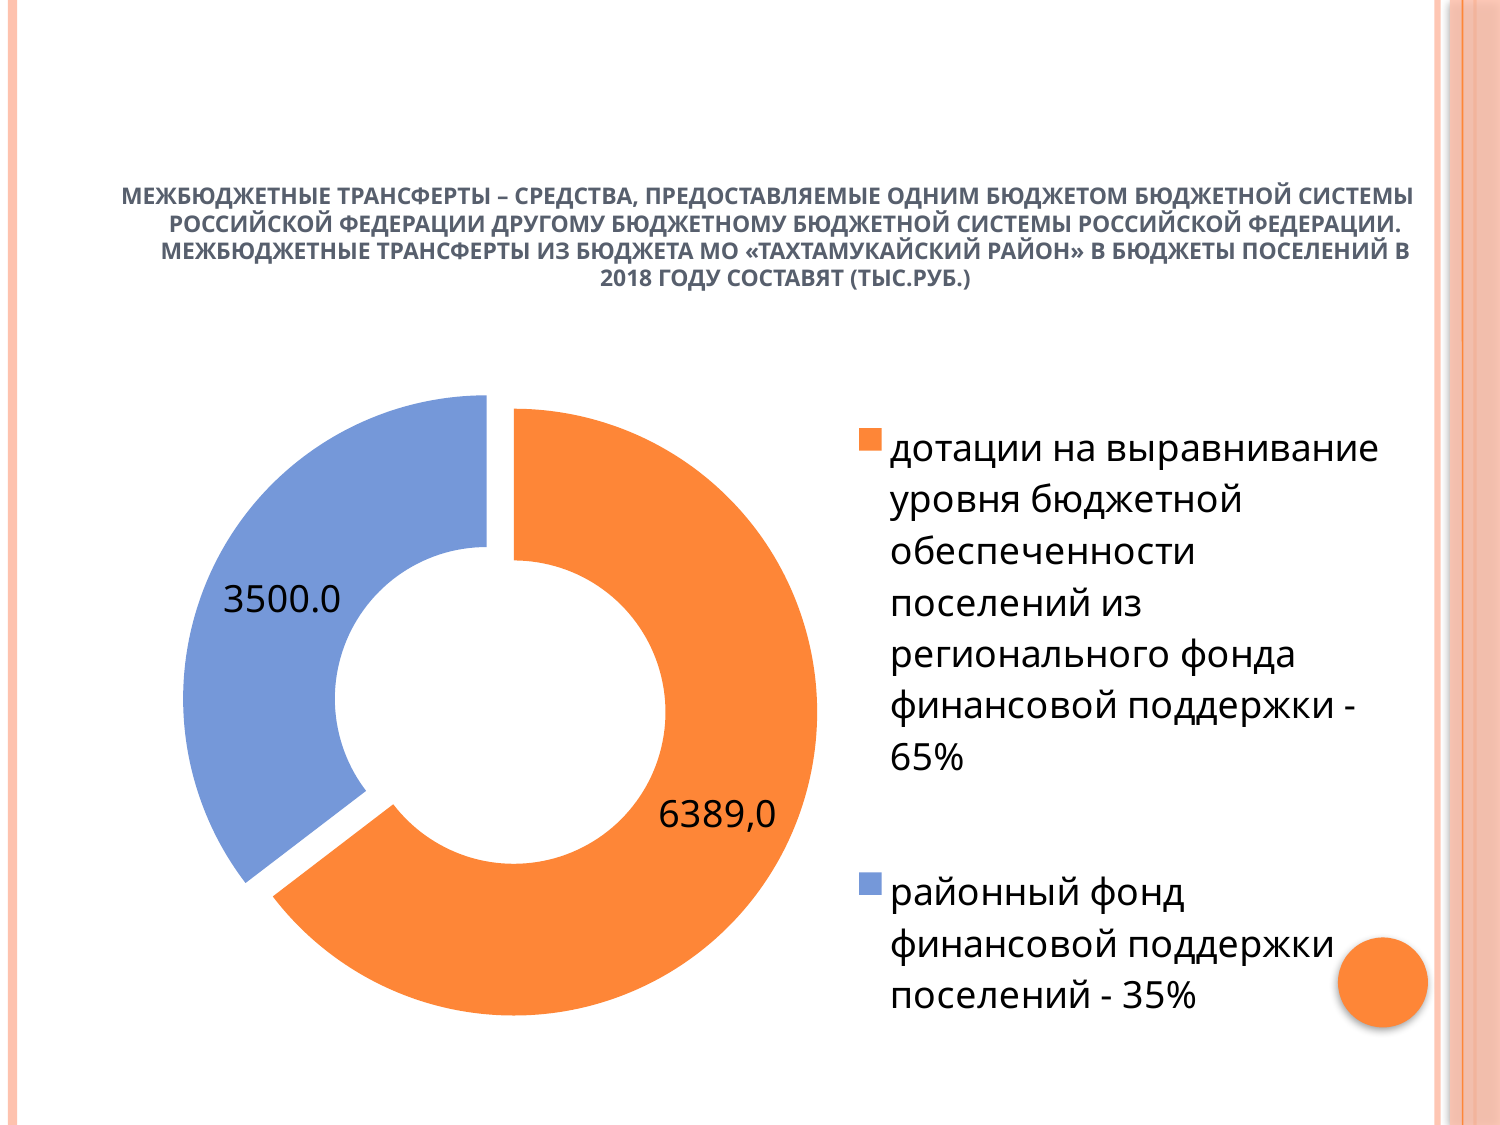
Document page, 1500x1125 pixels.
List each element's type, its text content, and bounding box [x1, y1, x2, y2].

chart [135, 325, 1405, 1107]
title Межбюджетные трансферты – средства, предоставляемые одним бюджетом бюджетной системы Российской федерации другому бюджетному бюджетной системы Российской Федерации. Межбюджетные трансферты из бюджета МО «Тахтамукайский район» в бюджеты поселений в 2018 году составят (тыс.руб.) [88, 149, 1447, 327]
